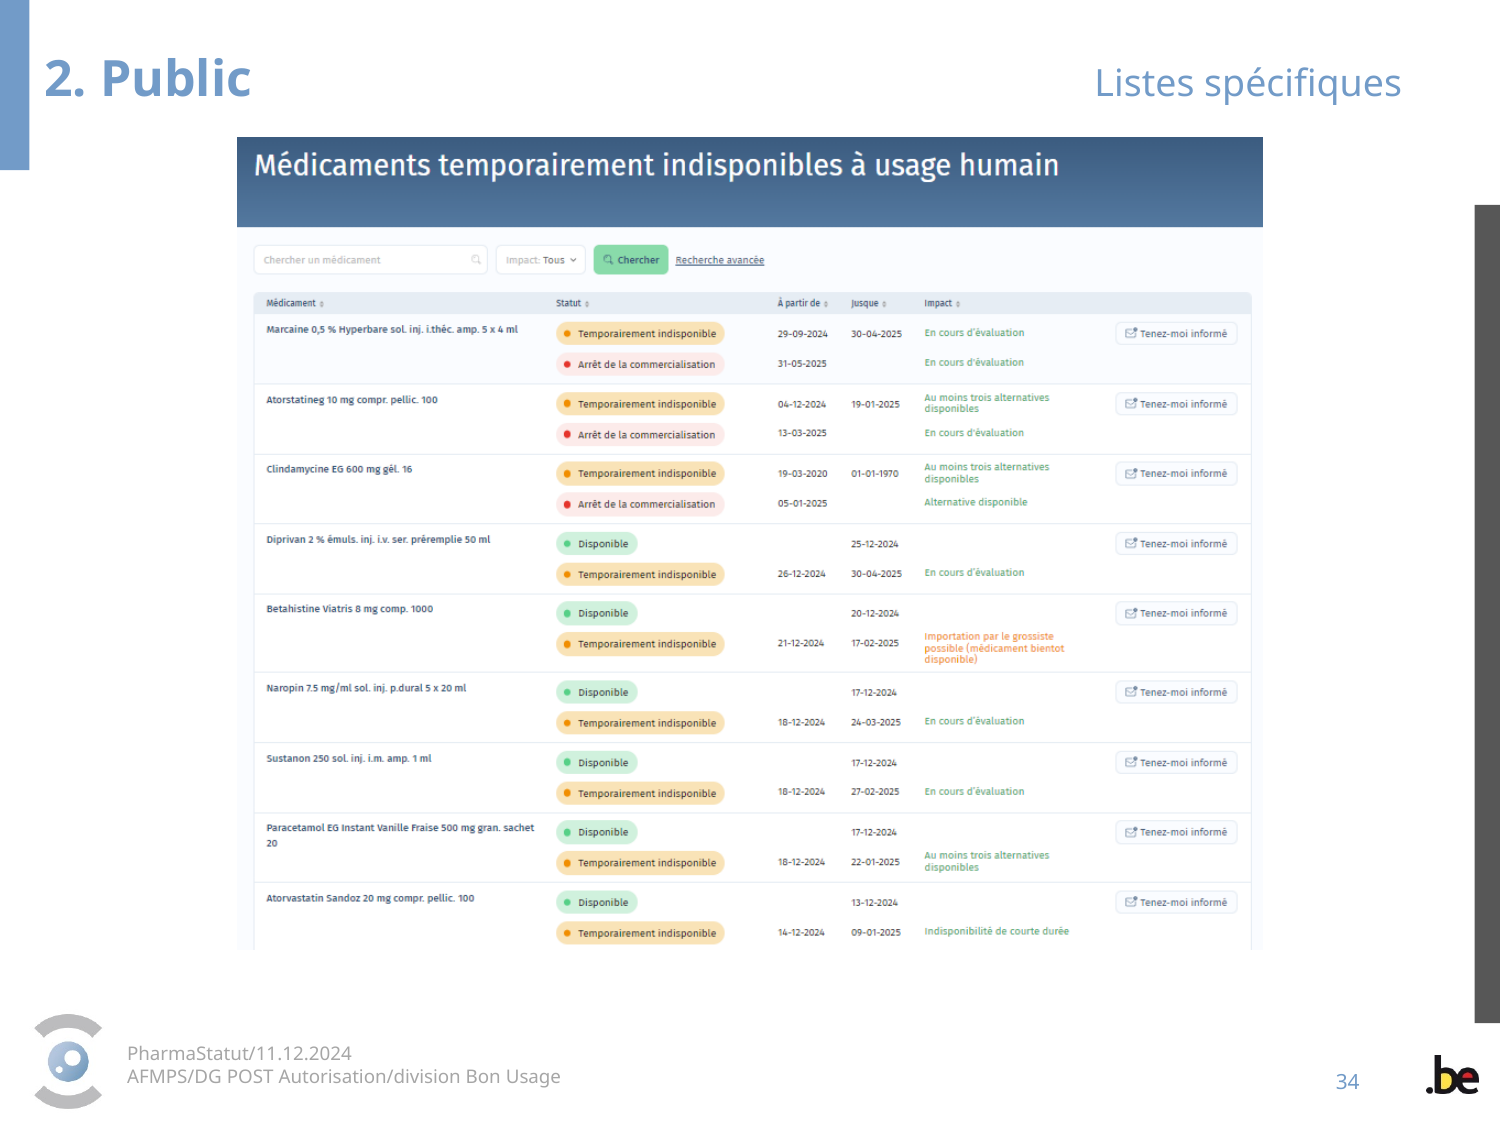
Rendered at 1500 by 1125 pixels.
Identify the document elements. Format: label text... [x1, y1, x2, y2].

list 2. Public Listes spécifiques [29, 38, 1495, 167]
picture [1426, 1055, 1479, 1094]
picture [237, 136, 1263, 950]
picture [29, 1009, 105, 1113]
